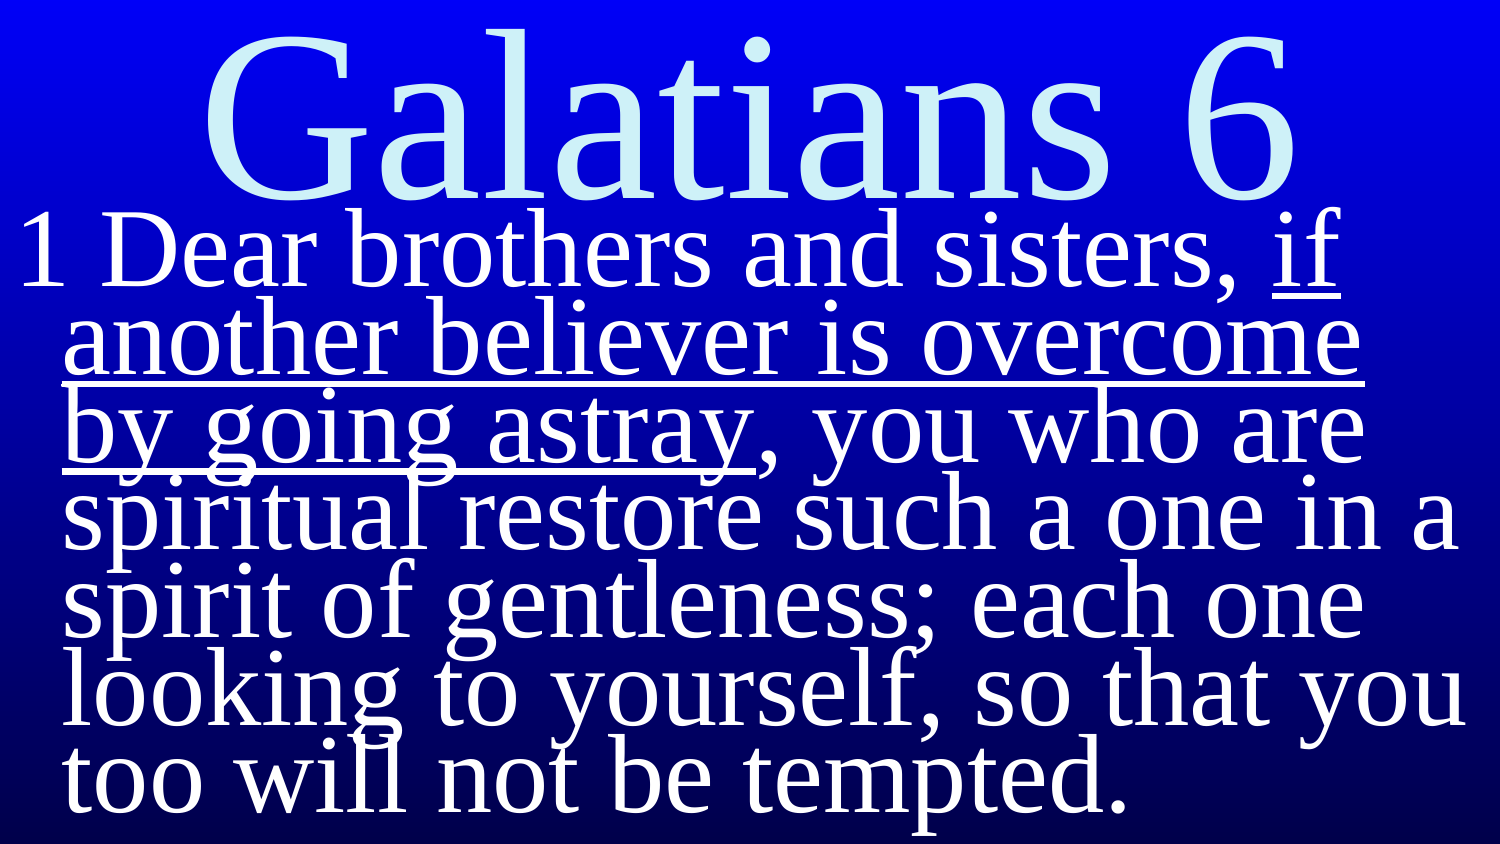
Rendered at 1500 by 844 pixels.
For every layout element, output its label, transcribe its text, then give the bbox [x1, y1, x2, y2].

title Galatians 6 [0, 34, 1500, 209]
list 1 Dear brothers and sisters, if another believer is overcome by going astray, you who are spiritual restore such a one in a spirit of gentleness; each one looking to yourself, so that you too will not be tempted. [0, 209, 1500, 735]
